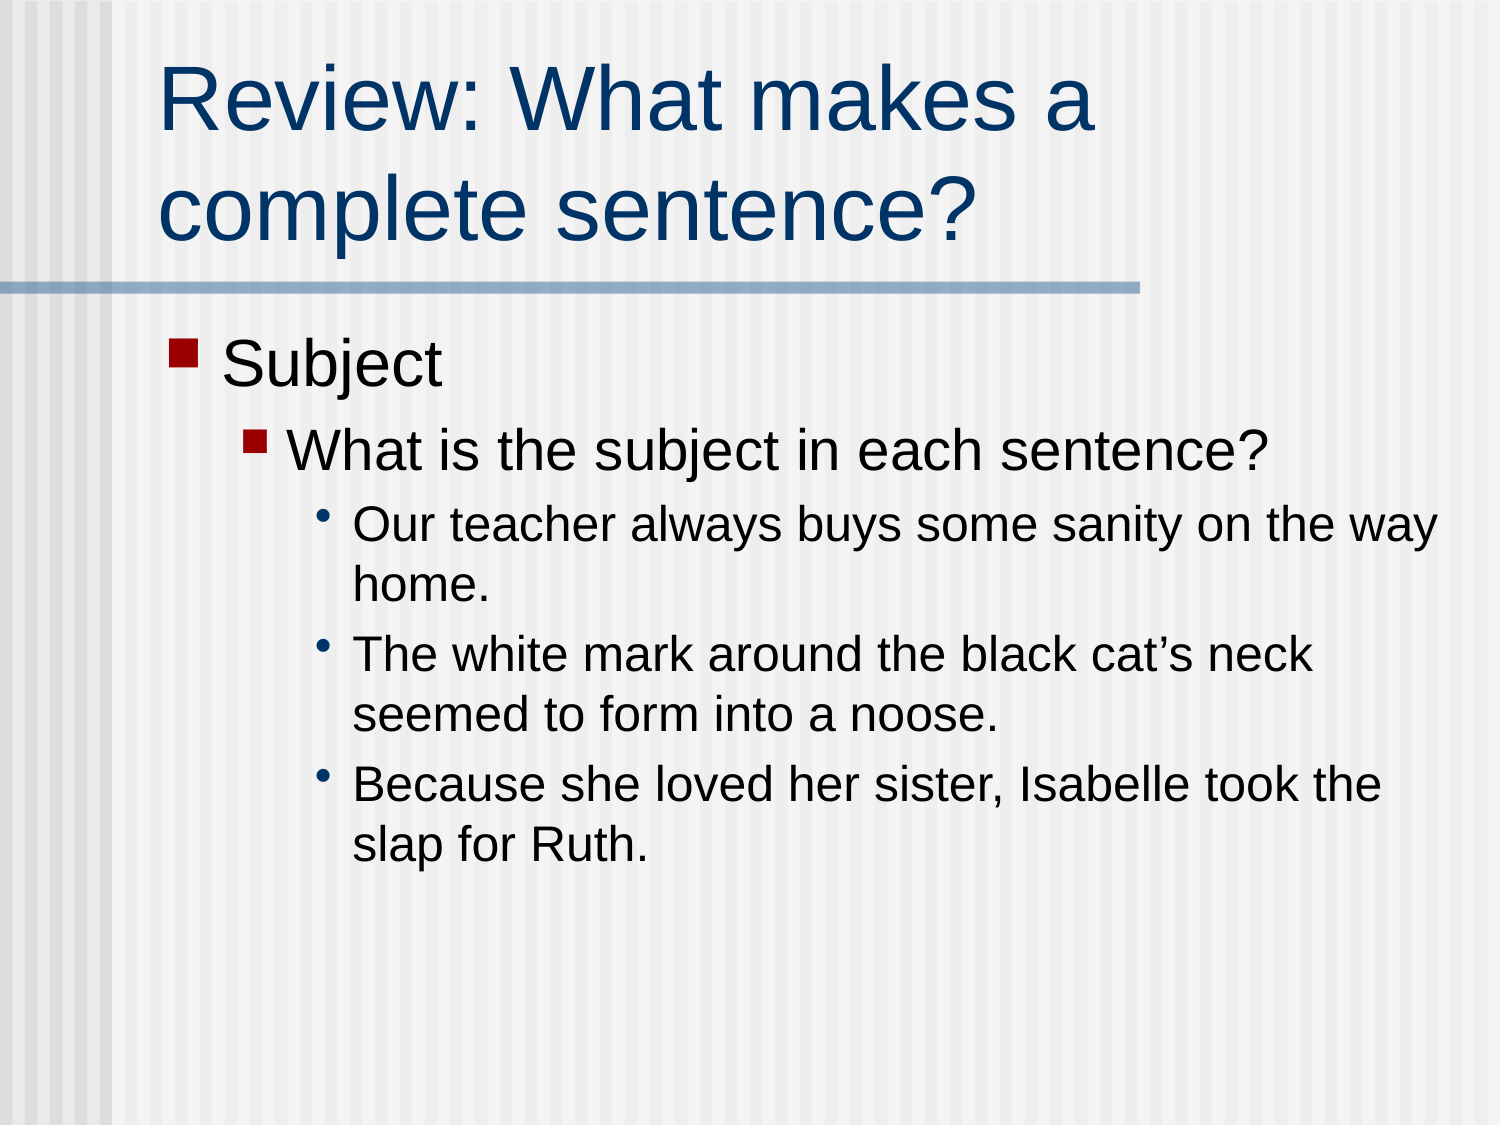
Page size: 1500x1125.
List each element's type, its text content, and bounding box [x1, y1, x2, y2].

title Review: What makes a complete sentence? [142, 87, 1482, 267]
list Subject What is the subject in each sentence? Our teacher always buys some sanity on the way home. The white mark around the black cat’s neck seemed to form into a noose. Because she loved her sister, Isabelle took the slap for Ruth. [149, 312, 1481, 1000]
